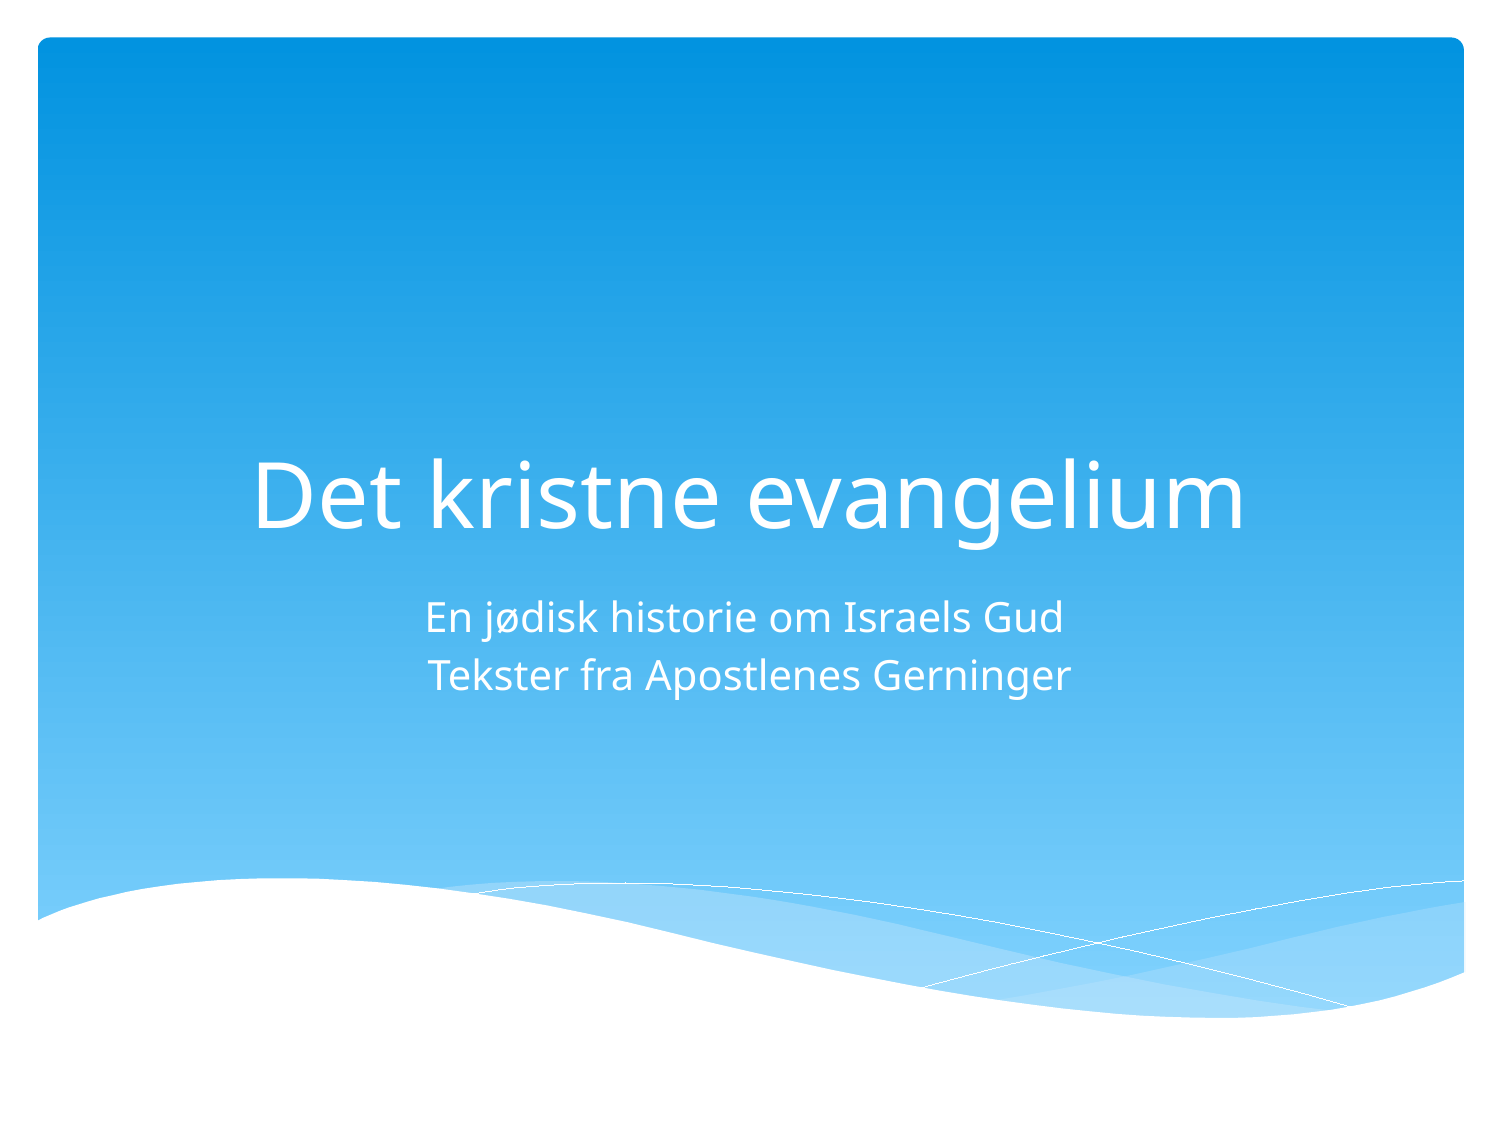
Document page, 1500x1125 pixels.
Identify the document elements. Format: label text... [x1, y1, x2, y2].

subtitle En jødisk historie om Israels Gud Tekster fra Apostlenes Gerninger [225, 583, 1275, 825]
title Det kristne evangelium [112, 262, 1388, 555]
